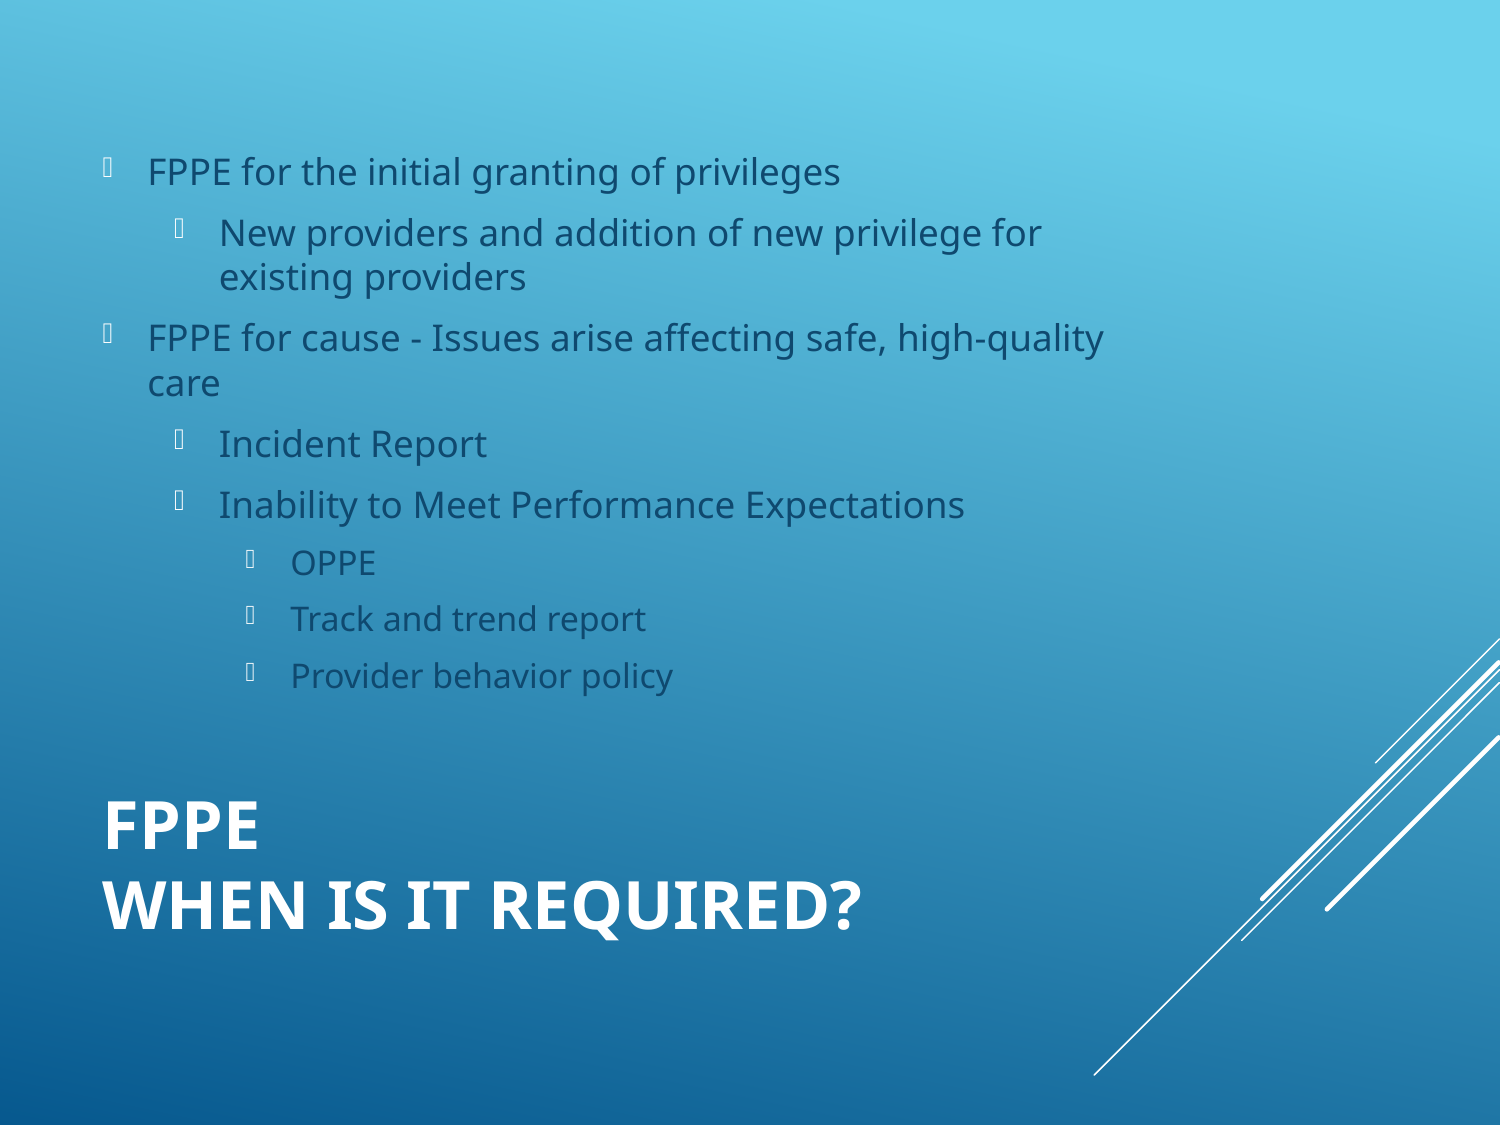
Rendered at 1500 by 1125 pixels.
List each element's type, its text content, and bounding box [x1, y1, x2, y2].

title FPPE When is it Required? [87, 737, 1163, 988]
list FPPE for the initial granting of privileges New providers and addition of new privilege for existing providers FPPE for cause - Issues arise affecting safe, high-quality care Incident Report Inability to Meet Performance Expectations OPPE Track and trend report Provider behavior policy [87, 87, 1163, 706]
